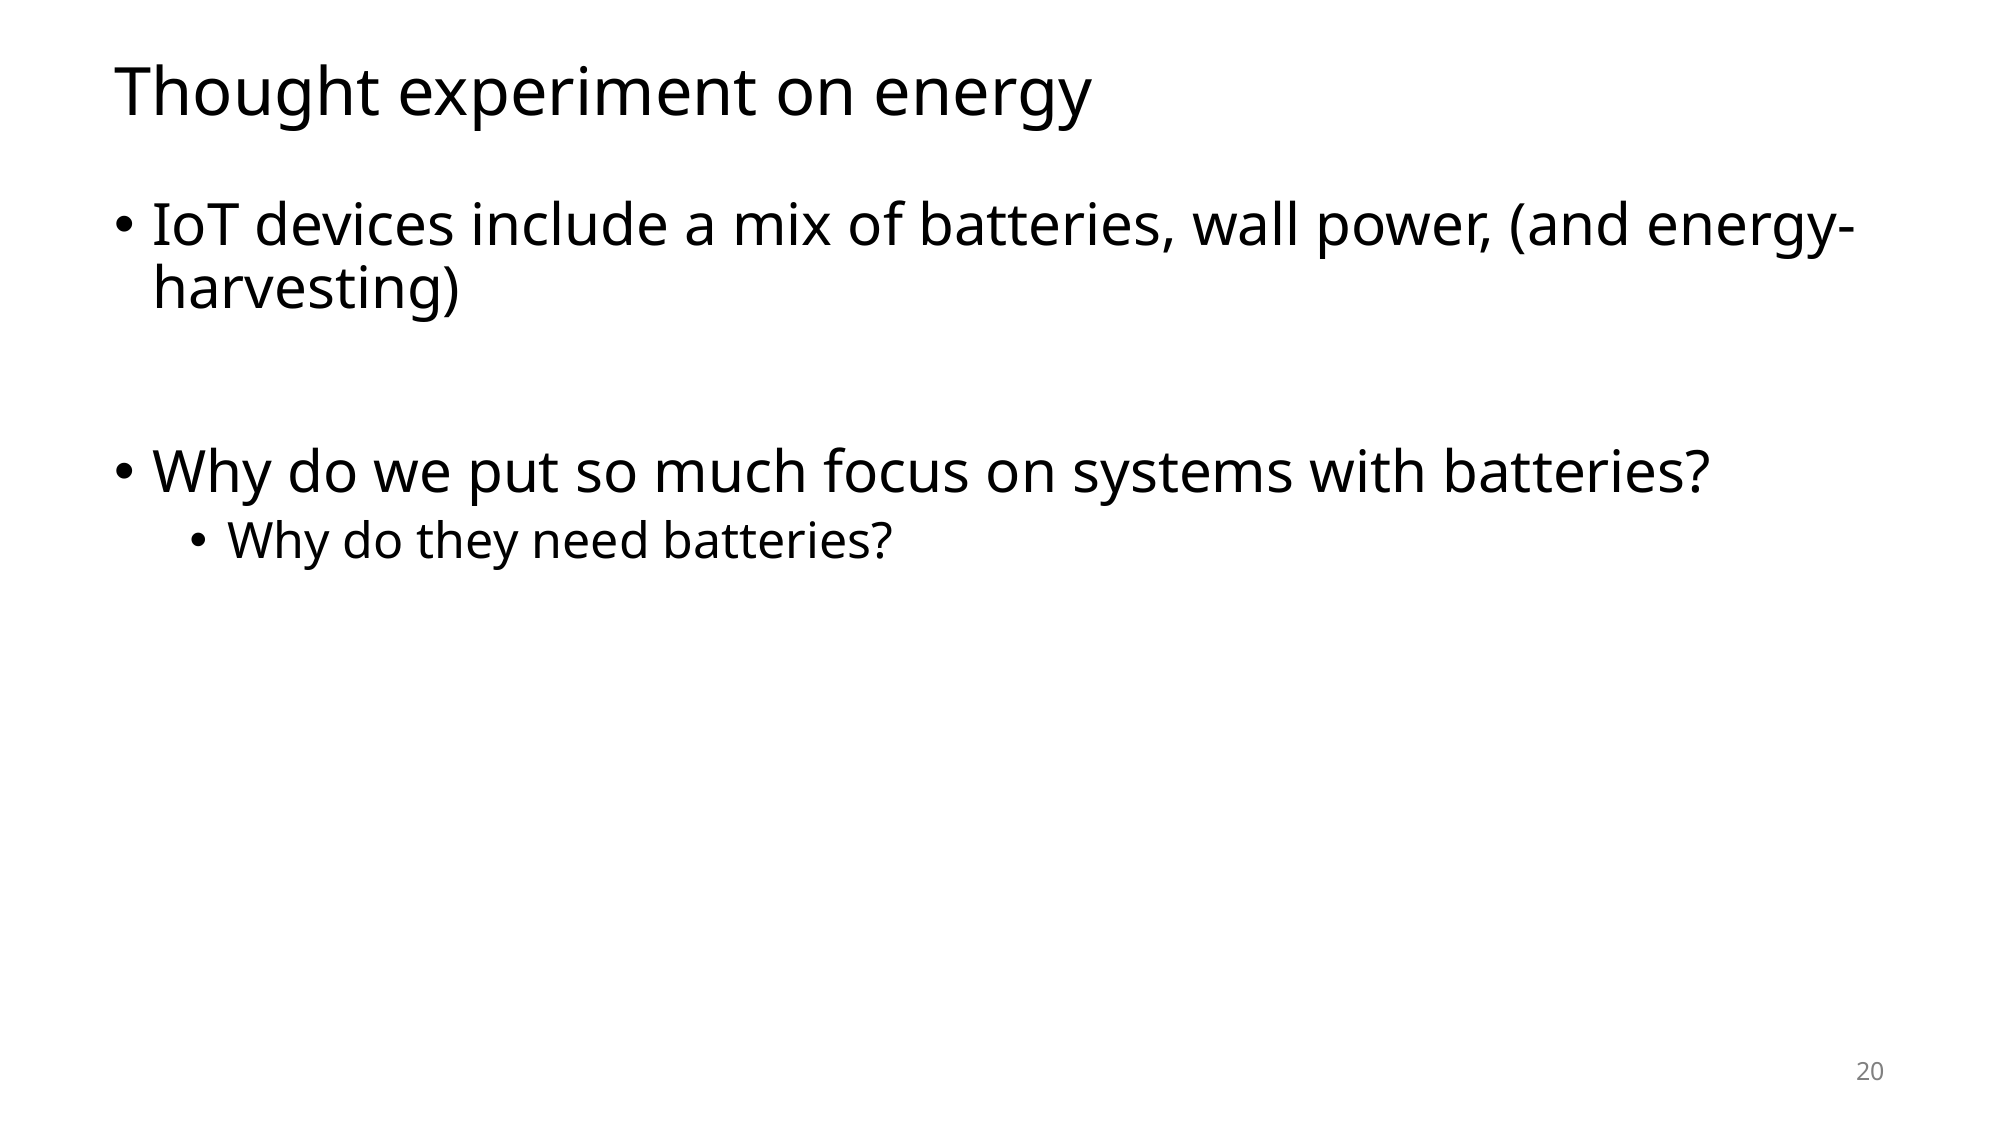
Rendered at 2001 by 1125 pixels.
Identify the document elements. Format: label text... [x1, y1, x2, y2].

title Thought experiment on energy [99, 37, 1900, 150]
list IoT devices include a mix of batteries, wall power, (and energy-harvesting) Why do we put so much focus on systems with batteries? Why do they need batteries? [99, 187, 1900, 1013]
slide_number 20 [1749, 1042, 1900, 1103]
